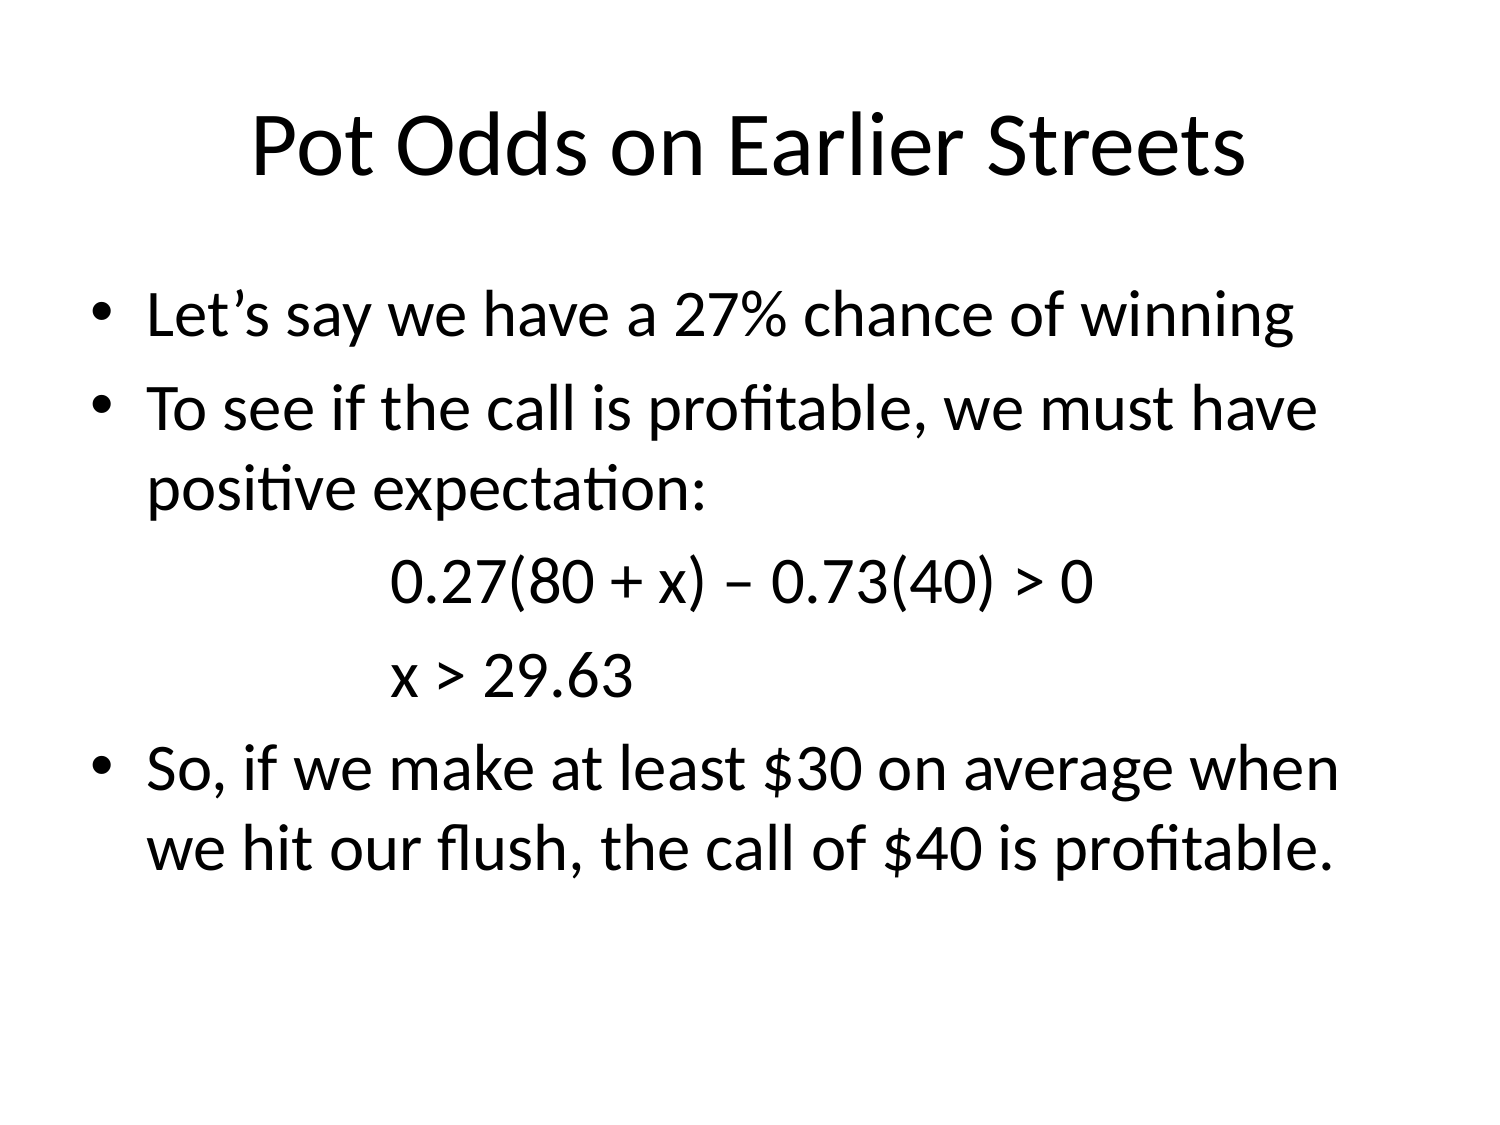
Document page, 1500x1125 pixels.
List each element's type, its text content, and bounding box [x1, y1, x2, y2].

title Pot Odds on Earlier Streets [75, 45, 1425, 233]
list Let’s say we have a 27% chance of winning To see if the call is profitable, we must have positive expectation: 0.27(80 + x) – 0.73(40) > 0 x > 29.63 So, if we make at least $30 on average when we hit our flush, the call of $40 is profitable. [75, 262, 1425, 1005]
